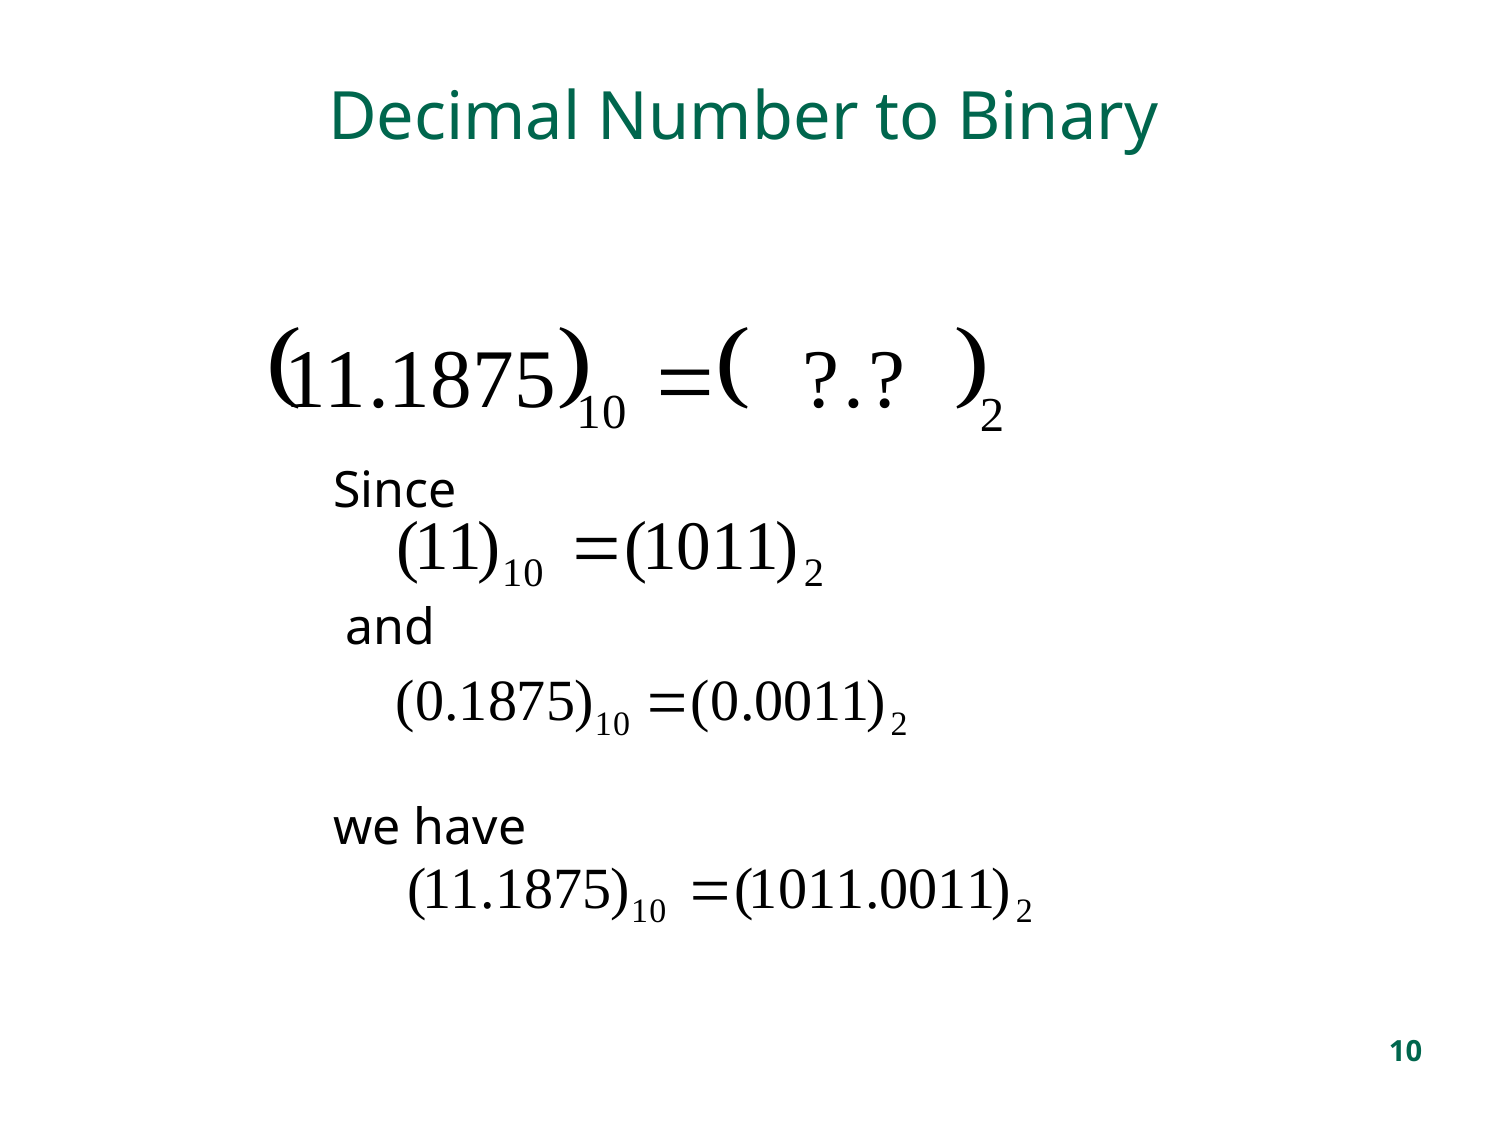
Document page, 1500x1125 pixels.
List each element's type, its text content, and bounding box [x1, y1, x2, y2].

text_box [256, 324, 1021, 576]
text_box we have [318, 786, 542, 862]
text_box and [330, 587, 450, 663]
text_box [387, 499, 838, 605]
title Decimal Number to Binary [50, 50, 1438, 175]
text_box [399, 849, 1046, 938]
slide_number 10 [1249, 1024, 1438, 1101]
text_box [387, 662, 917, 751]
